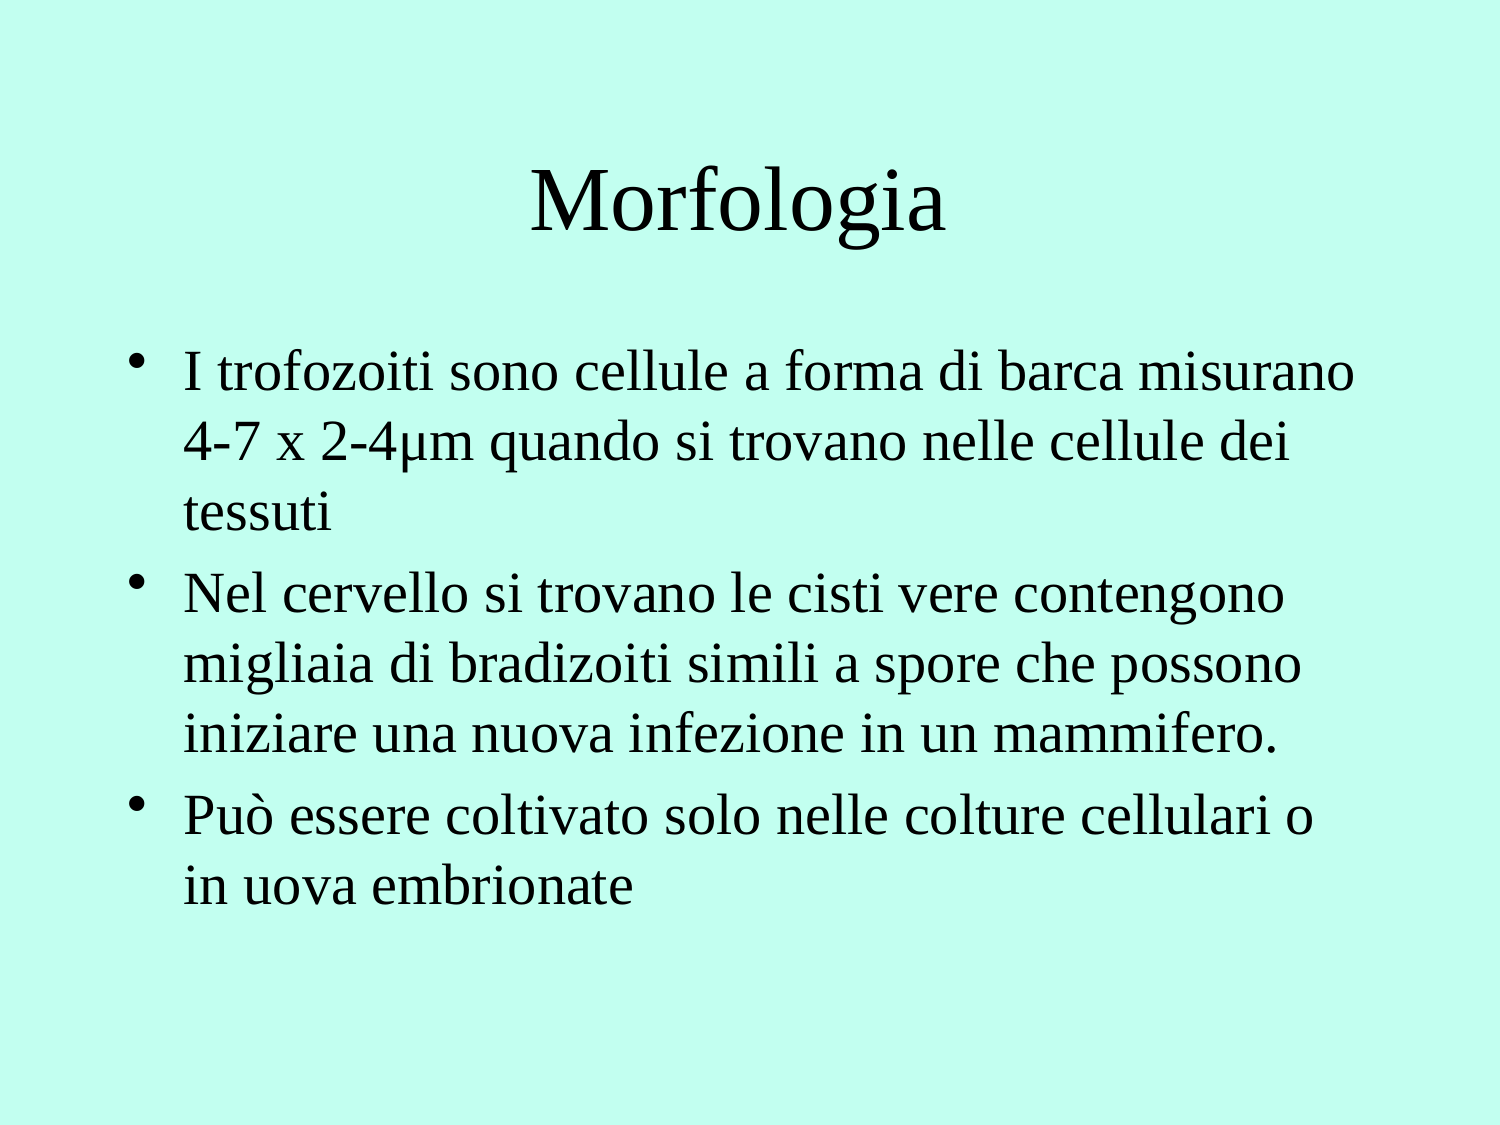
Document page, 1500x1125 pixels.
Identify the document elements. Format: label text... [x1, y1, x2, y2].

list I trofozoiti sono cellule a forma di barca misurano 4-7 x 2-4μm quando si trovano nelle cellule dei tessuti Nel cervello si trovano le cisti vere contengono migliaia di bradizoiti simili a spore che possono iniziare una nuova infezione in un mammifero. Può essere coltivato solo nelle colture cellulari o in uova embrionate [112, 324, 1388, 1001]
title Morfologia [112, 99, 1388, 288]
